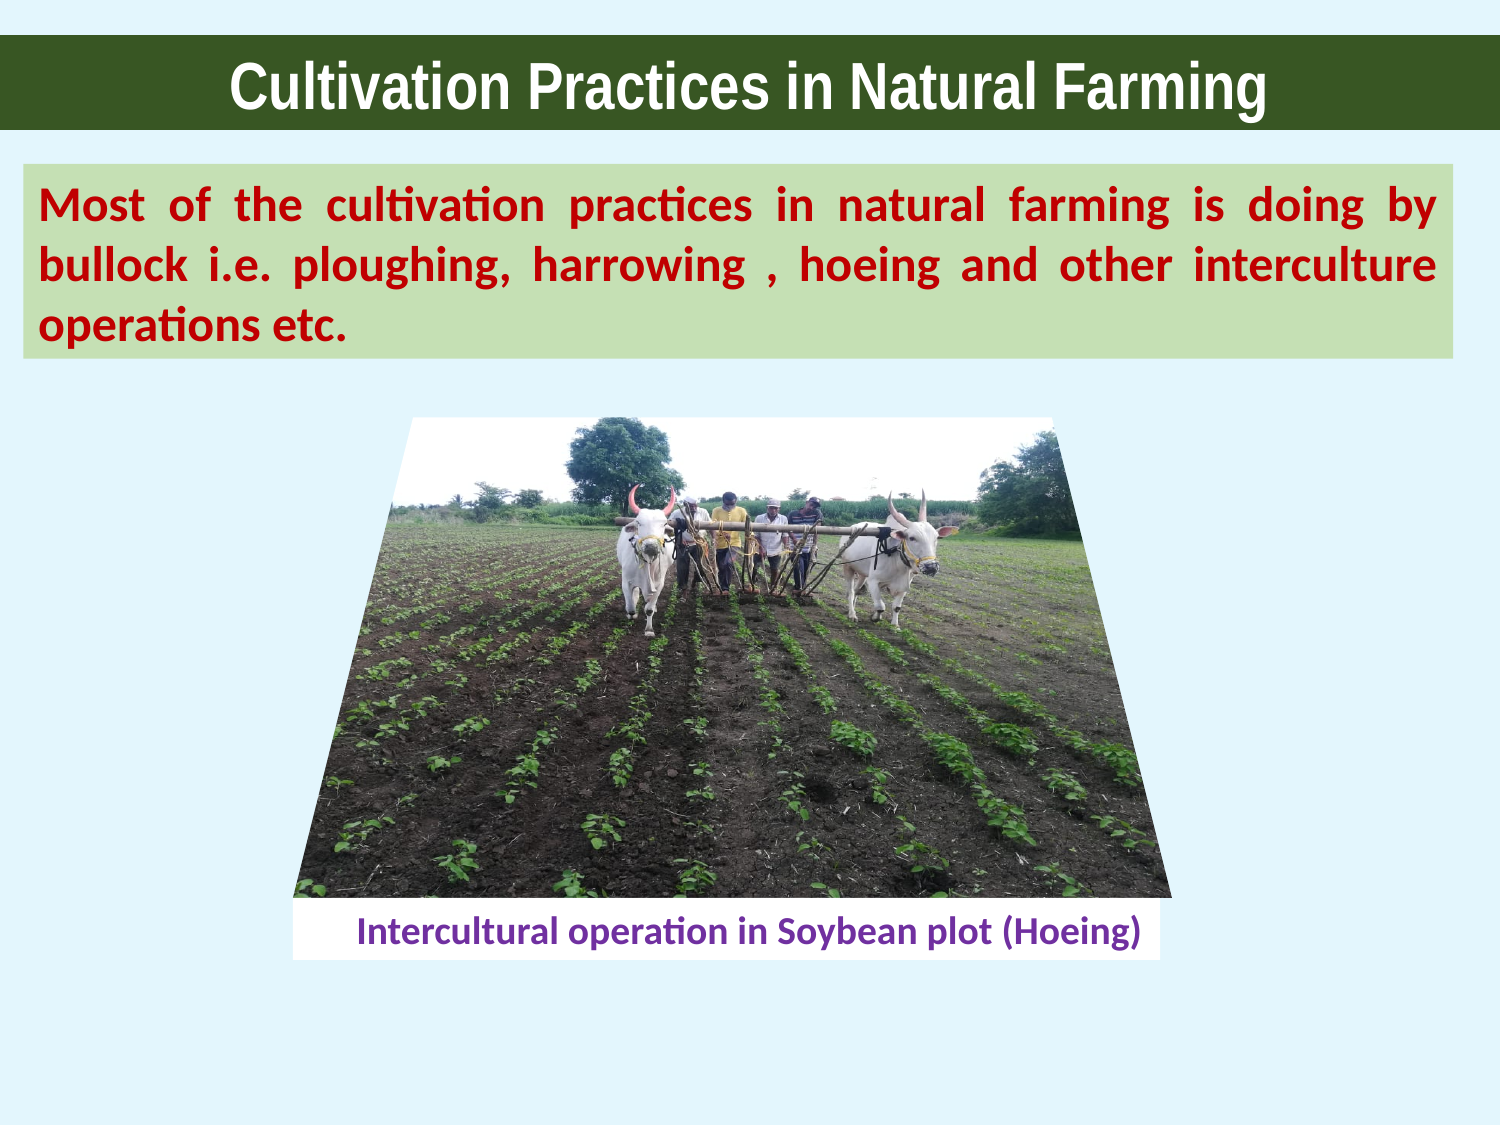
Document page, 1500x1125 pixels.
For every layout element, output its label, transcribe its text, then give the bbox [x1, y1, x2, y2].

text_box Intercultural operation in Soybean plot (Hoeing) [292, 898, 1161, 960]
picture [292, 417, 1172, 898]
text_box Most of the cultivation practices in natural farming is doing by bullock i.e. ploughing, harrowing , hoeing and other interculture operations etc. [23, 163, 1454, 359]
text_box Cultivation Practices in Natural Farming [0, 35, 1500, 130]
